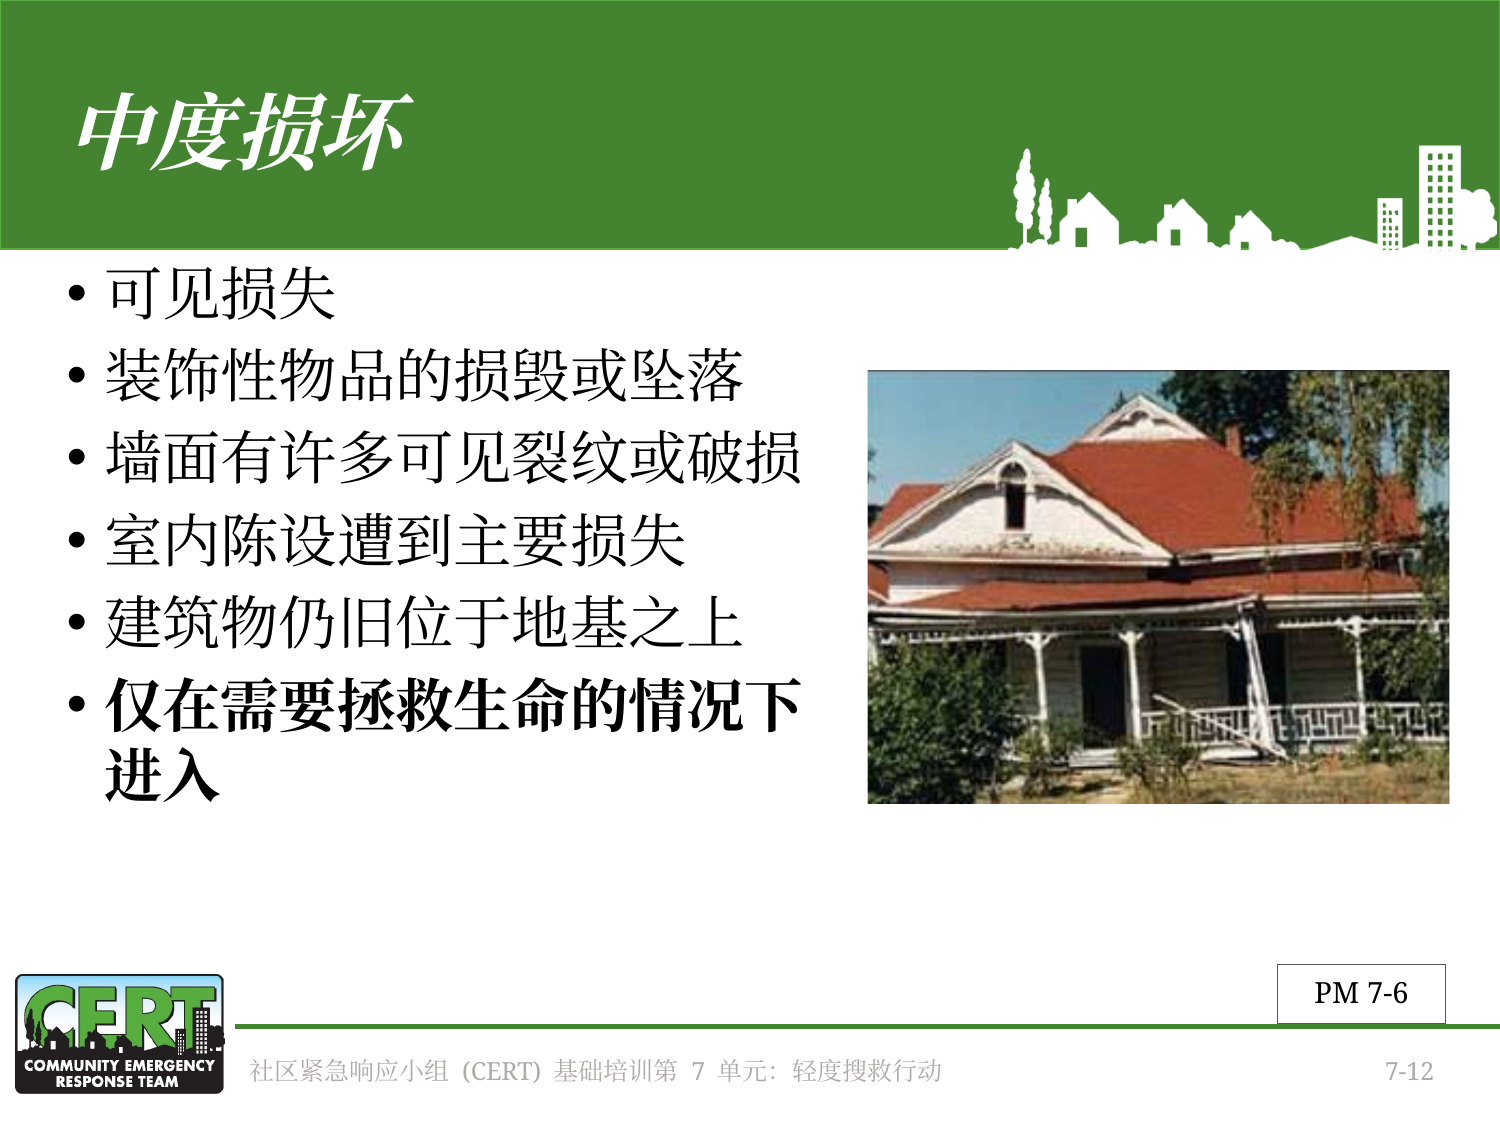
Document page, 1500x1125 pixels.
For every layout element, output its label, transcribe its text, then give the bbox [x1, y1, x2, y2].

list PM 7-6 [1277, 964, 1446, 1024]
picture [867, 370, 1450, 804]
list 社区紧急响应小组 (CERT) 基础培训第 7 单元：轻度搜救行动 [234, 1047, 1027, 1098]
picture [14, 973, 225, 1094]
list 7-12 [1153, 1047, 1450, 1098]
title 中度损坏 [51, 52, 1005, 220]
picture [1005, 138, 1500, 252]
list 可见损失 装饰性物品的损毁或坠落 墙面有许多可见裂纹或破损 室内陈设遭到主要损失 建筑物仍旧位于地基之上 仅在需要拯救生命的情况下进入 [51, 249, 868, 1034]
